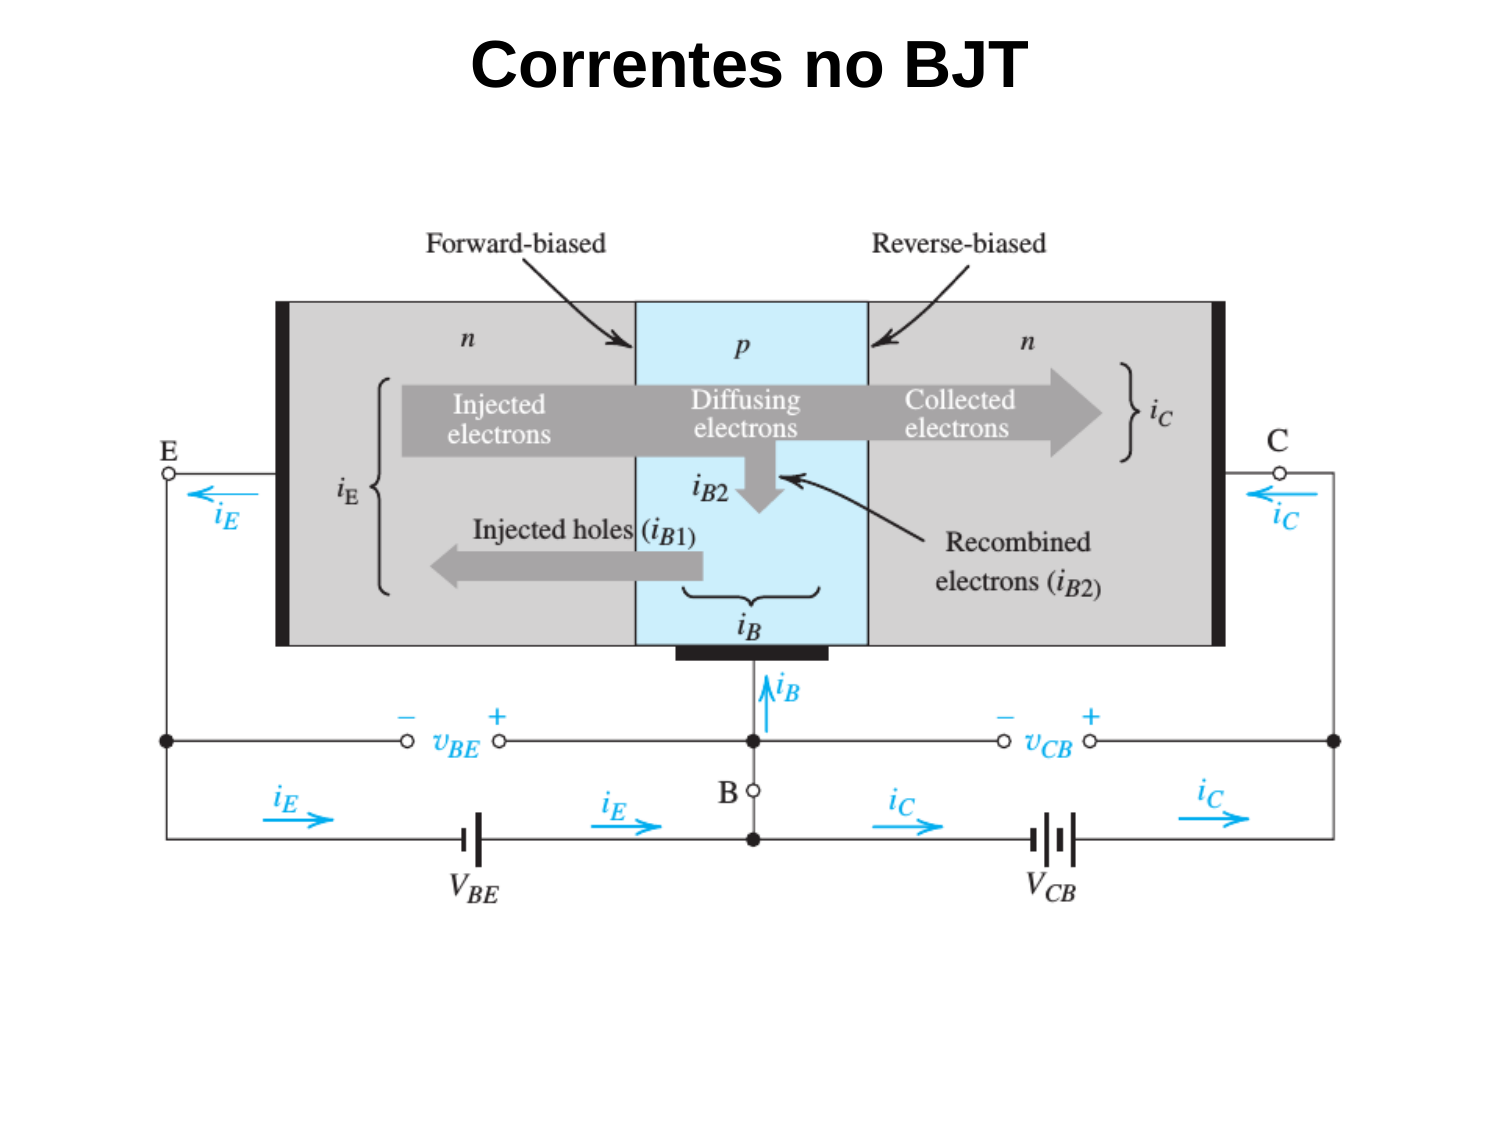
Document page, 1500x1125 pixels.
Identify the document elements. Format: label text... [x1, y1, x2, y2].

title Correntes no BJT [0, 19, 1500, 106]
picture [134, 206, 1365, 919]
